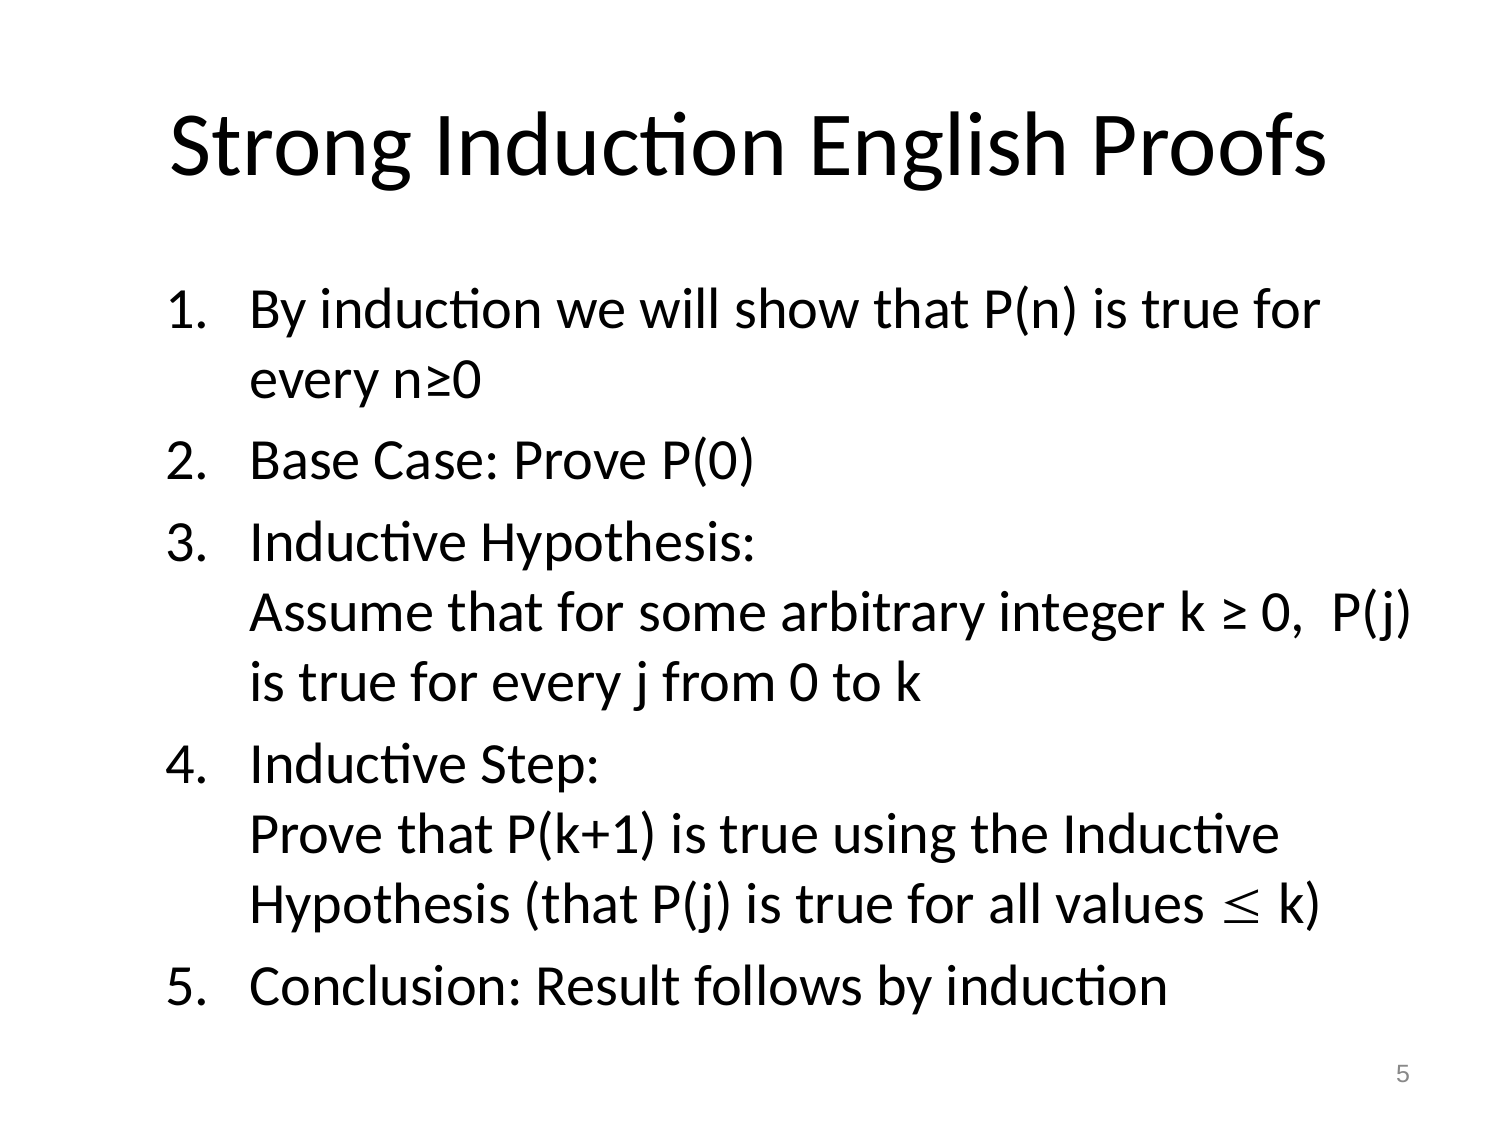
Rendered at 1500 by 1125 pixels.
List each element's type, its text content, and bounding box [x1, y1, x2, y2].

list By induction we will show that P(n) is true for every n≥0 Base Case: Prove P(0) Inductive Hypothesis: Assume that for some arbitrary integer k ≥ 0, P(j) is true for every j from 0 to k Inductive Step: Prove that P(k+1) is true using the Inductive Hypothesis (that P(j) is true for all values  k) Conclusion: Result follows by induction [75, 262, 1450, 1005]
slide_number 5 [1074, 1042, 1425, 1103]
title Strong Induction English Proofs [75, 45, 1425, 233]
